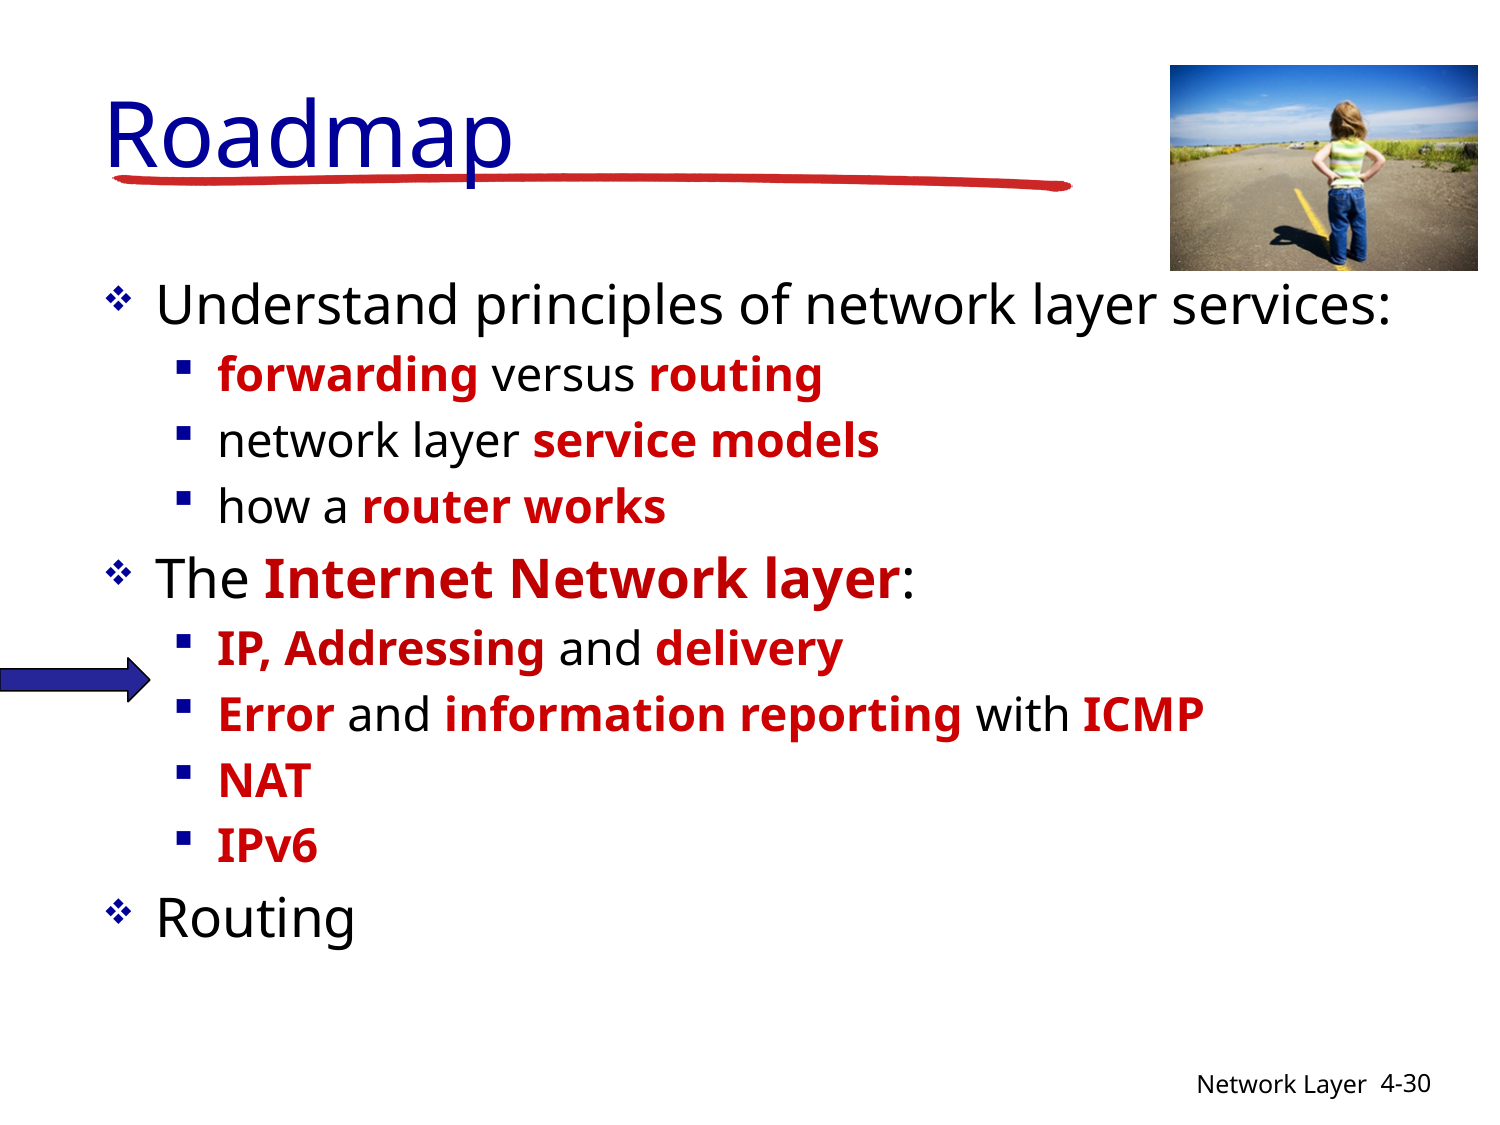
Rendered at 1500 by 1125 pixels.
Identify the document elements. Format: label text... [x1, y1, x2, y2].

text_box [0, 657, 150, 702]
picture [1170, 65, 1479, 272]
picture [107, 168, 1084, 198]
slide_number 4-30 [1365, 1059, 1477, 1106]
title Roadmap [87, 37, 1416, 225]
list Understand principles of network layer services: forwarding versus routing network layer service models how a router works The Internet Network layer: IP, Addressing and delivery Error and information reporting with ICMP NAT IPv6 Routing [87, 262, 1411, 1025]
footer Network Layer [907, 1060, 1383, 1109]
